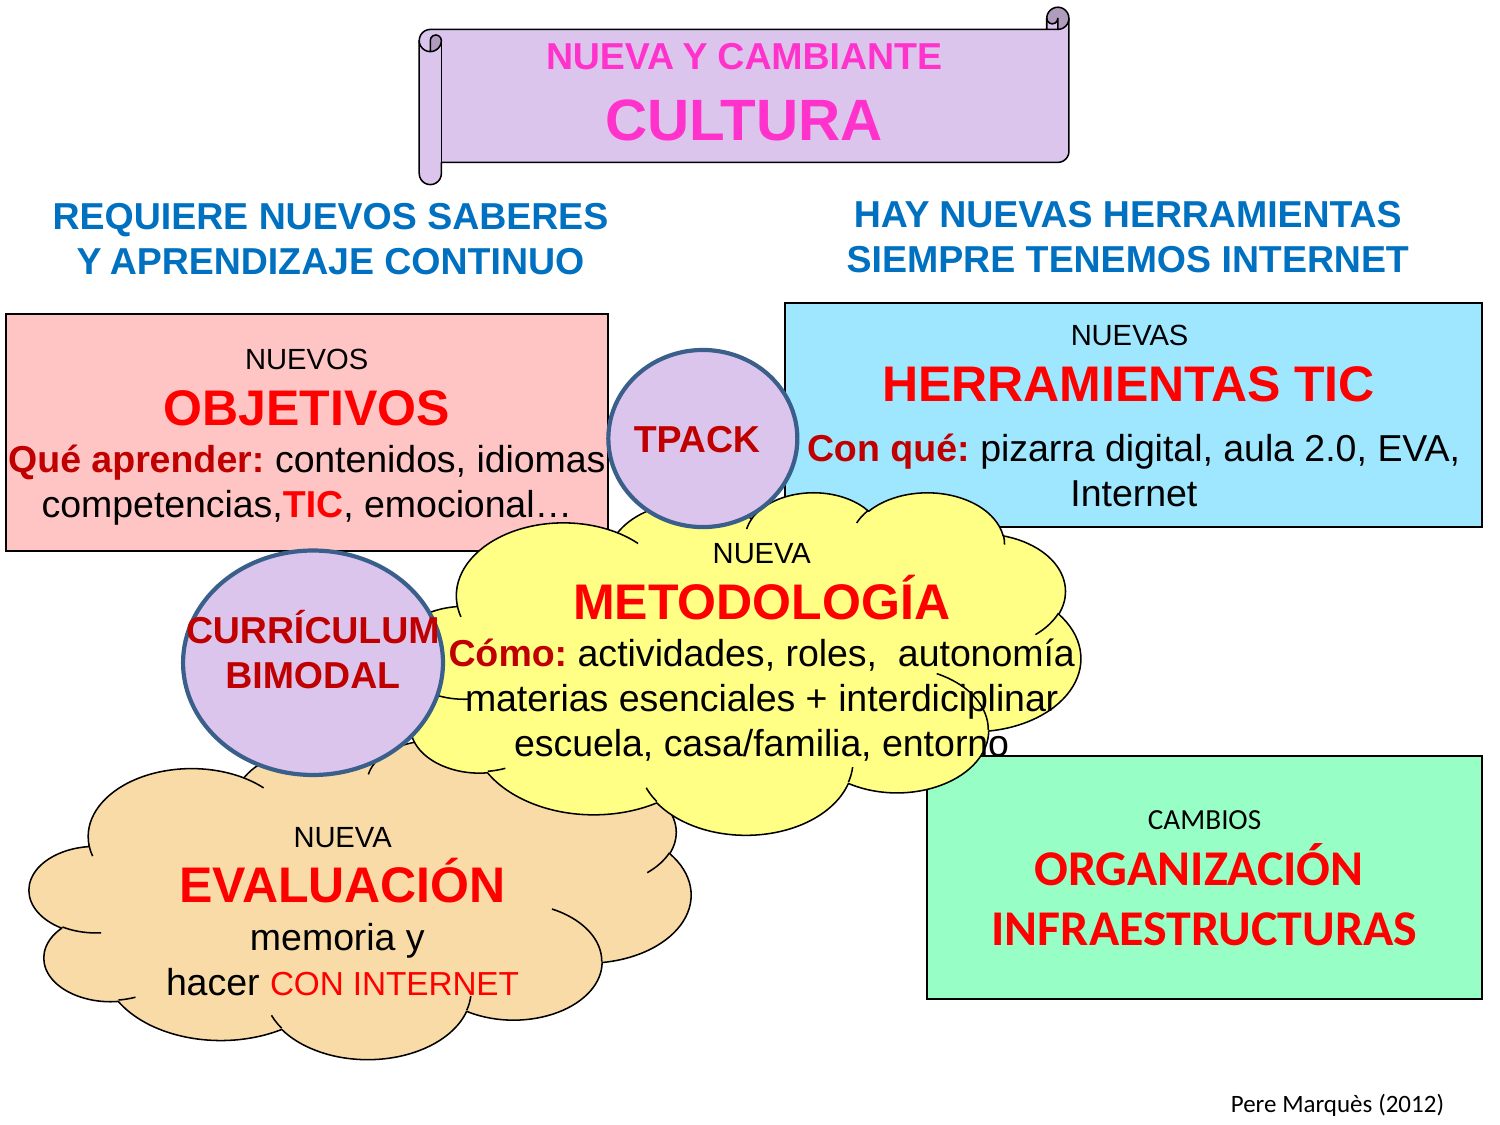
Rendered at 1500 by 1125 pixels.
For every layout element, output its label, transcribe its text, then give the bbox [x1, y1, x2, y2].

text_box REQUIERE NUEVOS SABERES Y APRENDIZAJE CONTINUO [29, 184, 632, 290]
text_box NUEVA METODOLOGÍA Cómo: actividades, roles, autonomía materias esenciales + interdiciplinar escuela, casa/familia, entorno [430, 527, 1093, 817]
text_box [674, 817, 817, 836]
text_box [729, 492, 1000, 527]
text_box [412, 718, 430, 759]
text_box CURRÍCULUM BIMODAL [159, 598, 467, 703]
text_box [419, 7, 1069, 185]
text_box [620, 817, 692, 960]
text_box Pere Marquès (2012) [1216, 1079, 1500, 1125]
text_box HAY NUEVAS HERRAMIENTAS SIEMPRE TENEMOS INTERNET [797, 182, 1459, 288]
text_box NUEVAS HERRAMIENTAS TIC Con qué: pizarra digital, aula 2.0, EVA, Internet [785, 302, 1483, 528]
text_box [204, 548, 422, 598]
text_box NUEVOS OBJETIVOS Qué aprender: contenidos, idiomas competencias,TIC, emocional… [5, 314, 608, 551]
text_box [96, 742, 430, 810]
text_box [527, 522, 599, 527]
text_box [128, 1011, 562, 1060]
text_box [611, 347, 800, 530]
text_box NUEVA Y CAMBIANTE CULTURA [478, 4, 1010, 159]
text_box NUEVA EVALUACIÓN memoria y hacer CON INTERNET [65, 810, 620, 1011]
text_box [622, 512, 677, 527]
text_box [189, 703, 437, 778]
text_box TPACK [608, 407, 786, 468]
text_box CAMBIOS ORGANIZACIÓN INFRAESTRUCTURAS [927, 755, 1483, 1000]
text_box [28, 851, 65, 990]
